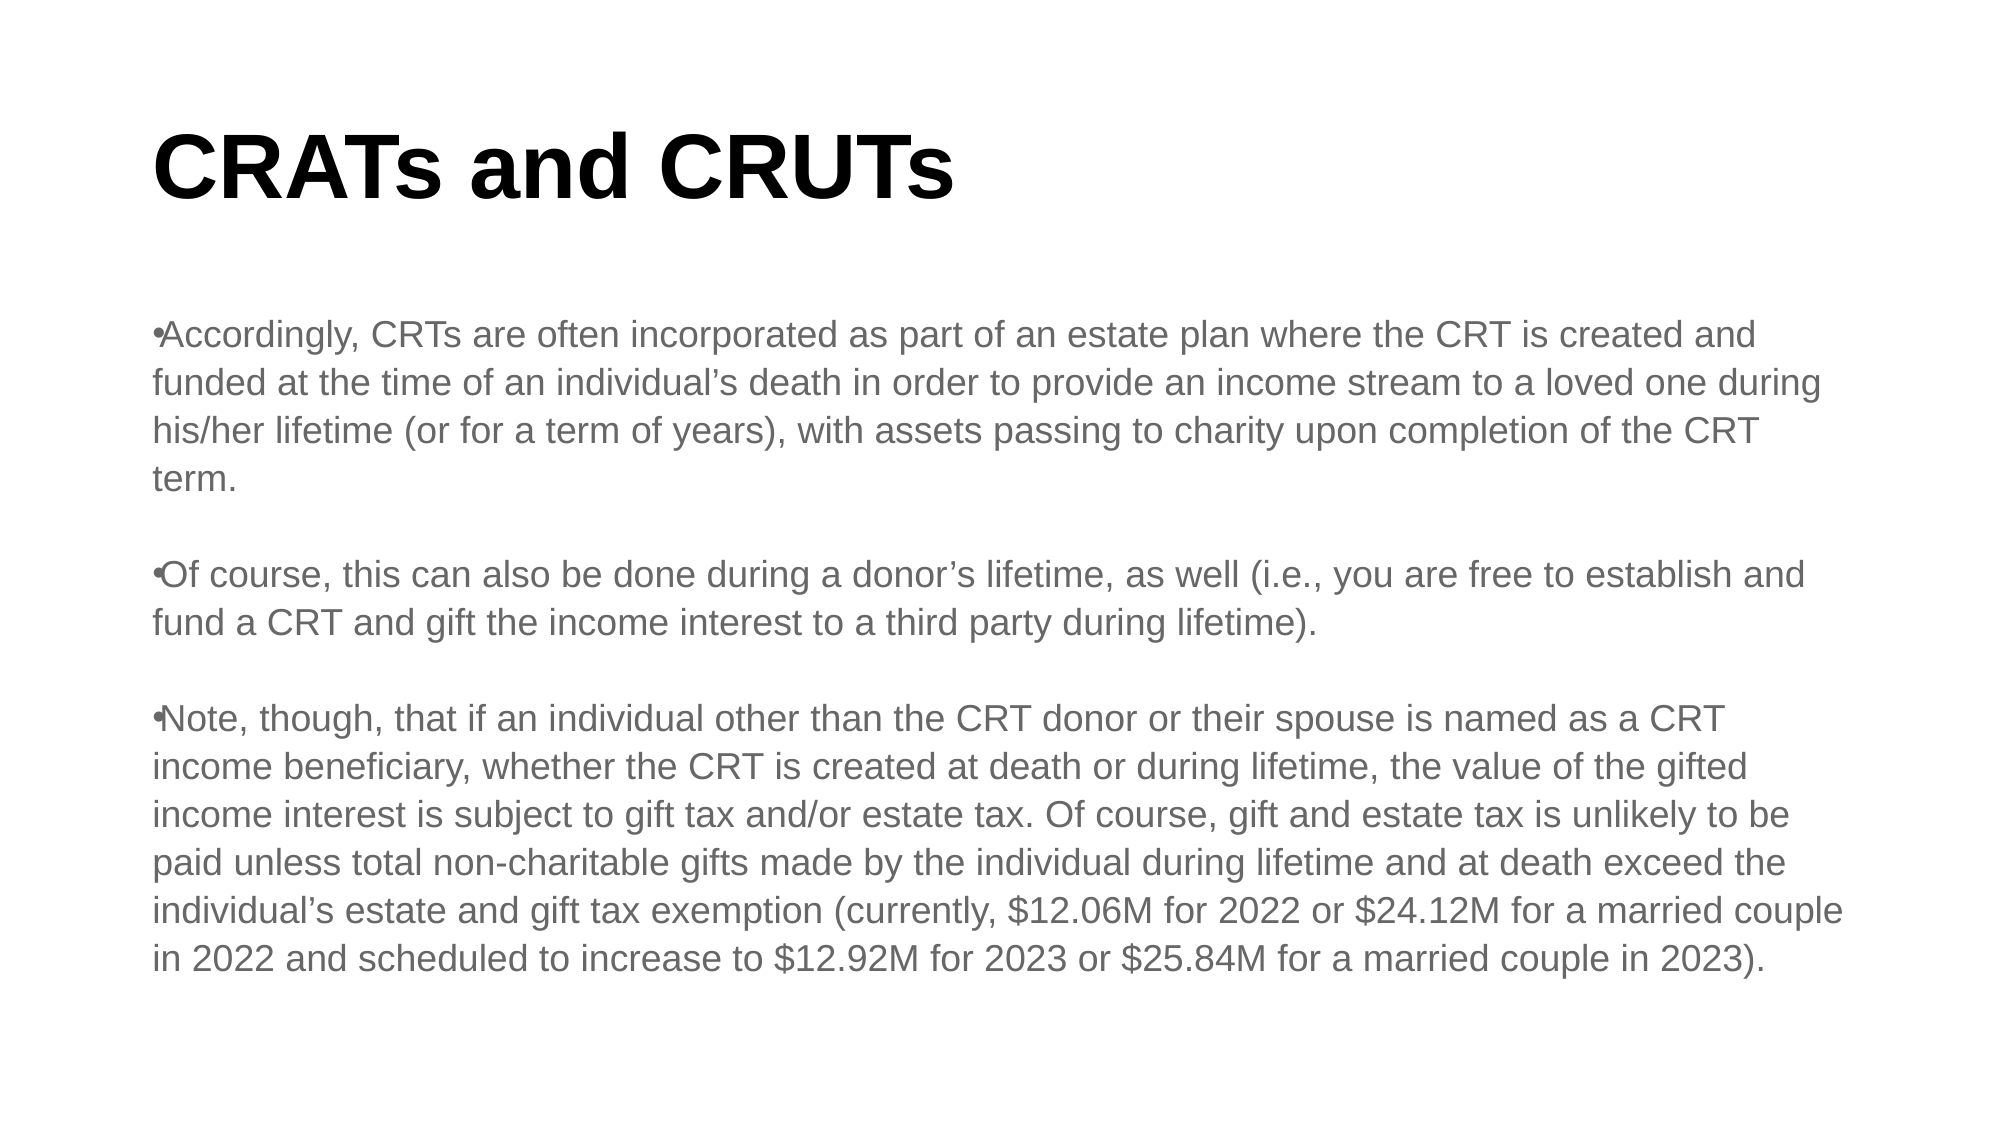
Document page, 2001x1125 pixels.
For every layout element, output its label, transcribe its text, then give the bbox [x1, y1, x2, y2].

list Accordingly, CRTs are often incorporated as part of an estate plan where the CRT is created and funded at the time of an individual’s death in order to provide an income stream to a loved one during his/her lifetime (or for a term of years), with assets passing to charity upon completion of the CRT term. Of course, this can also be done during a donor’s lifetime, as well (i.e., you are free to establish and fund a CRT and gift the income interest to a third party during lifetime). Note, though, that if an individual other than the CRT donor or their spouse is named as a CRT income beneficiary, whether the CRT is created at death or during lifetime, the value of the gifted income interest is subject to gift tax and/or estate tax. Of course, gift and estate tax is unlikely to be paid unless total non-charitable gifts made by the individual during lifetime and at death exceed the individual’s estate and gift tax exemption (currently, $12.06M for 2022 or $24.12M for a married couple in 2022 and scheduled to increase to $12.92M for 2023 or $25.84M for a married couple in 2023). [137, 299, 1863, 1014]
title CRATs and CRUTs [137, 59, 1863, 278]
